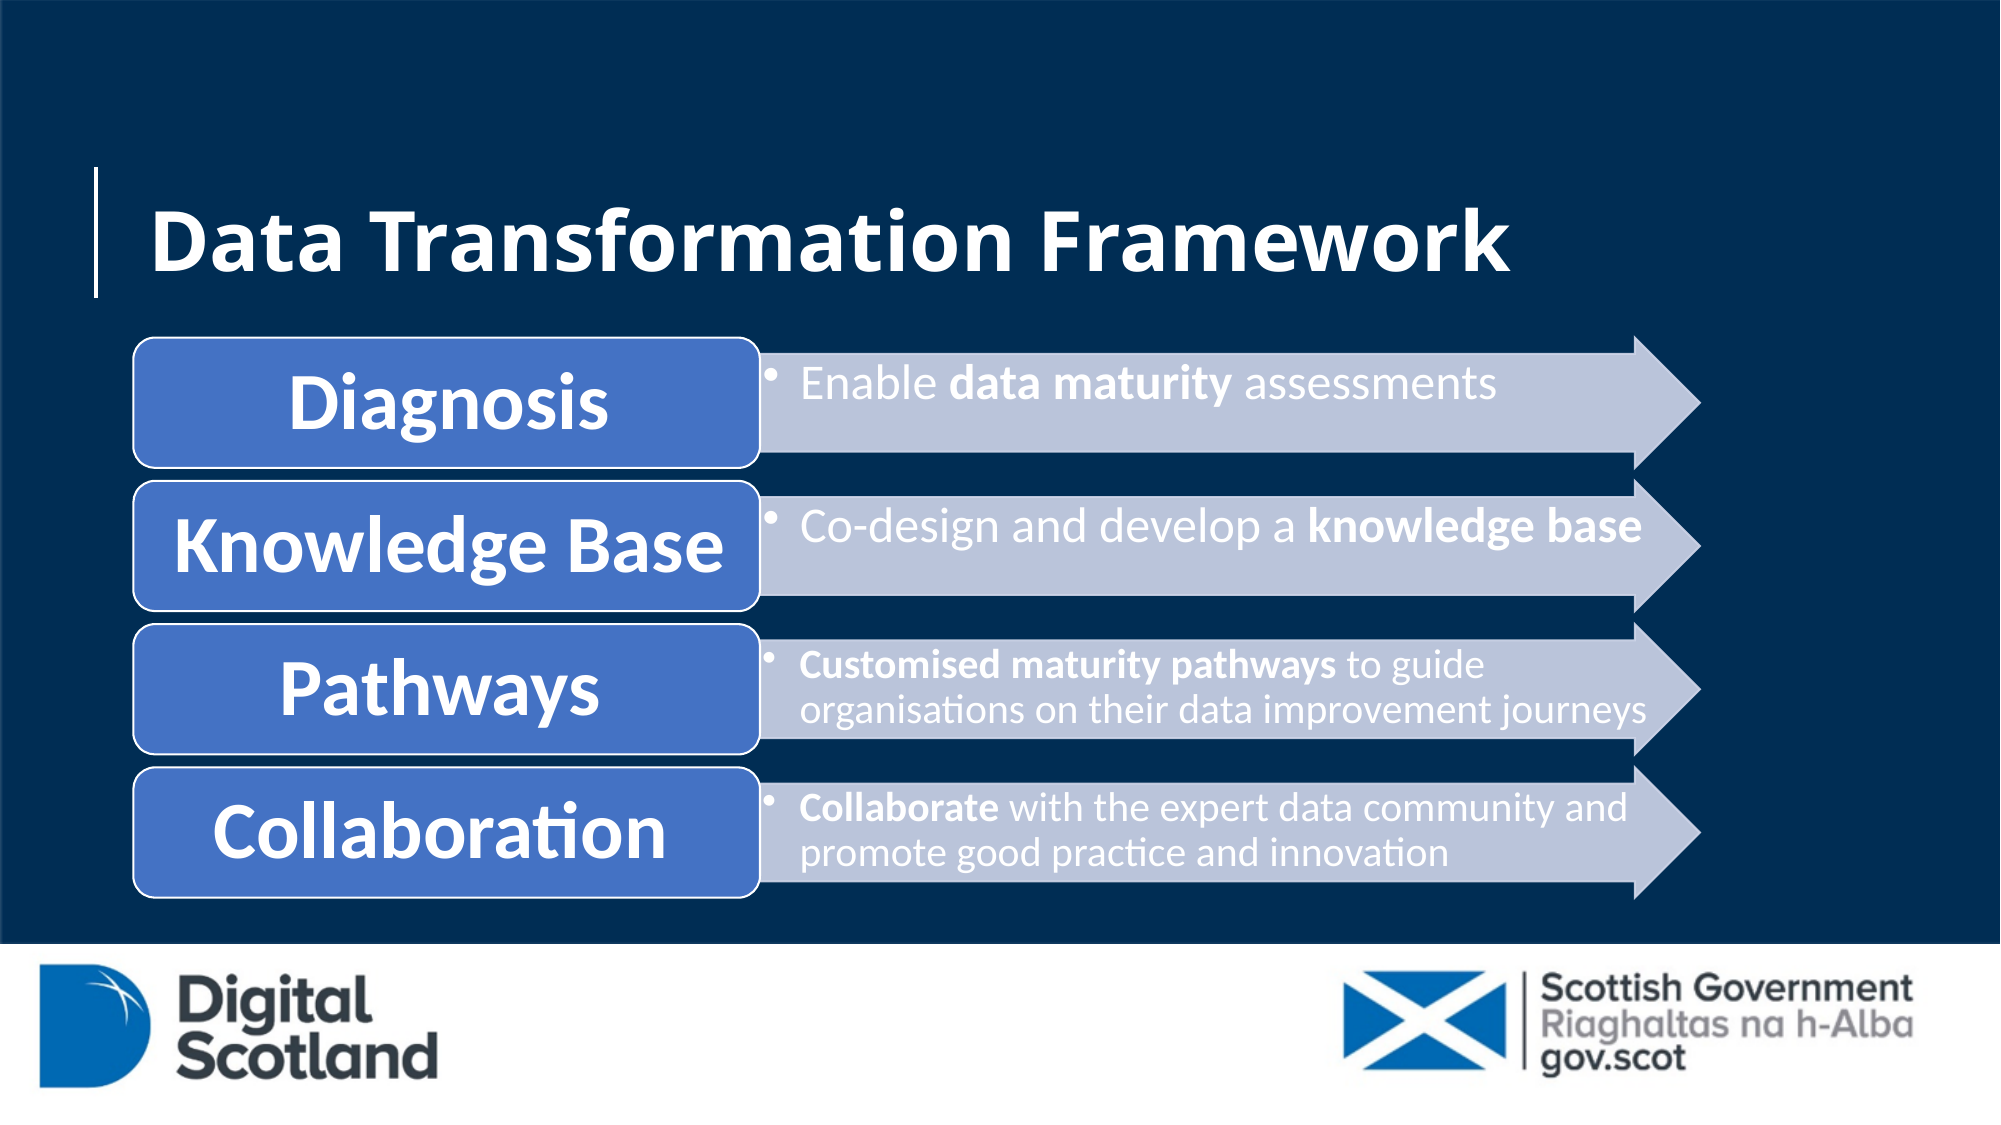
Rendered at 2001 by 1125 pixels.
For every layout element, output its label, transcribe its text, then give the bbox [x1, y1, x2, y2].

picture [0, 0, 2000, 1125]
title Data Transformation Framework [133, 121, 1738, 339]
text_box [133, 337, 1700, 898]
